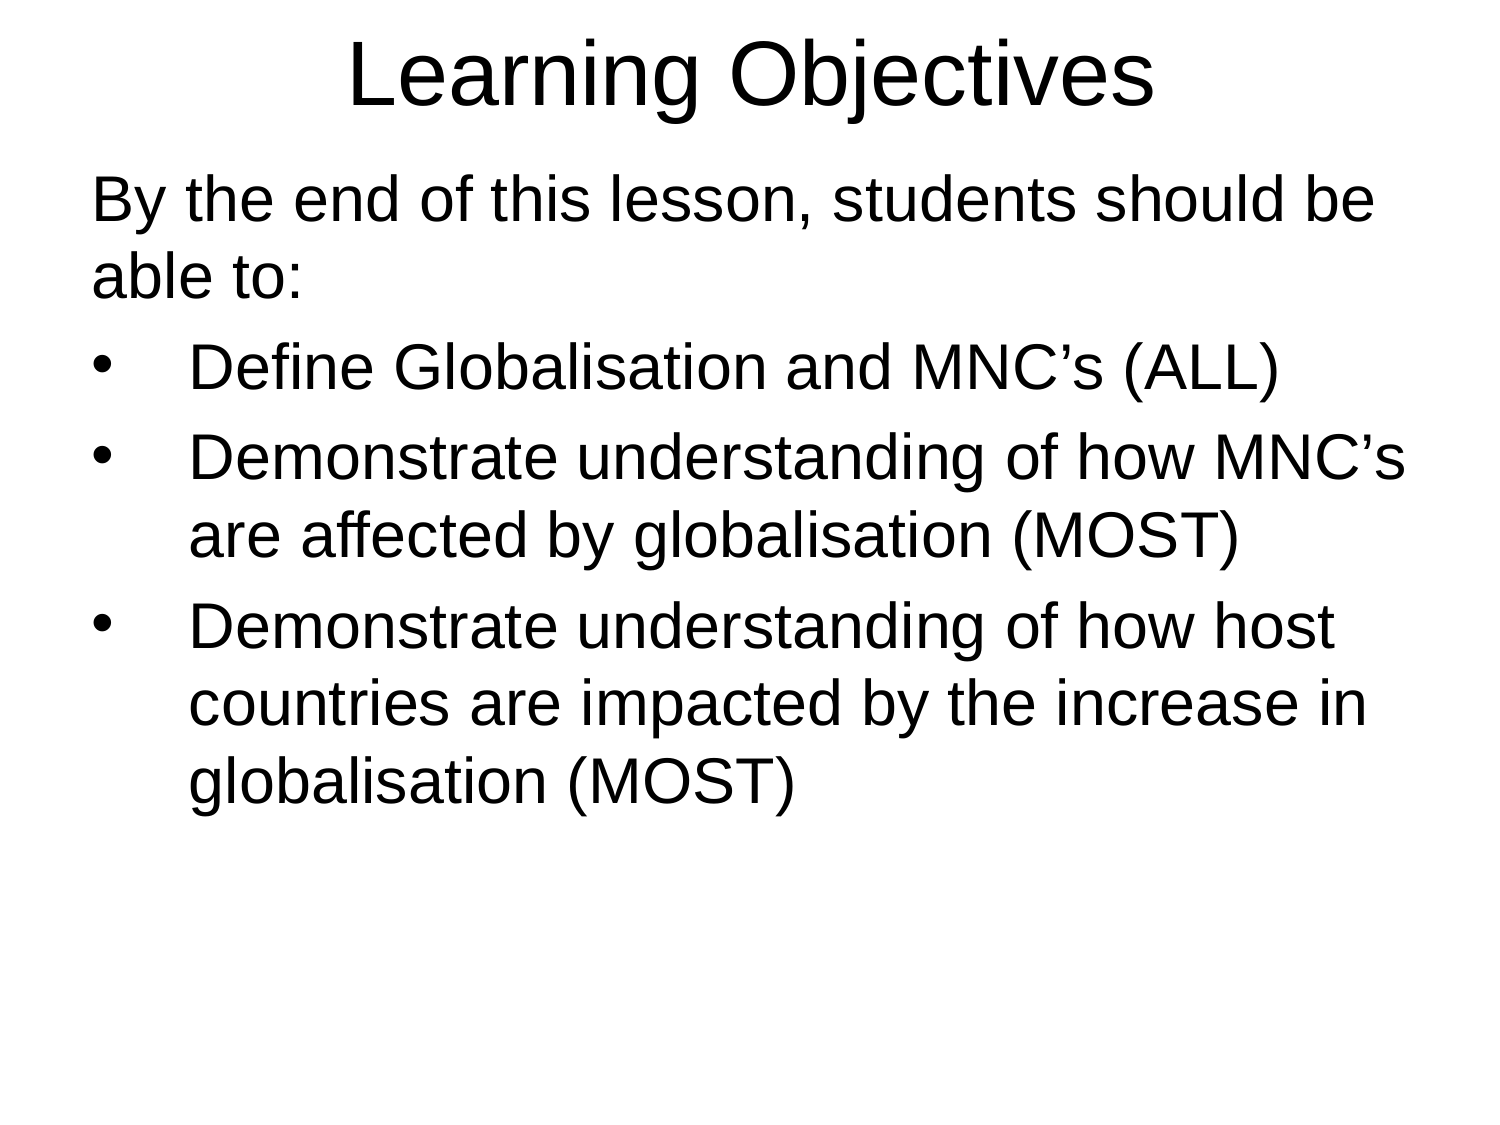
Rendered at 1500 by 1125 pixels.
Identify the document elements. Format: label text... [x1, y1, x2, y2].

list By the end of this lesson, students should be able to: Define Globalisation and MNC’s (ALL) Demonstrate understanding of how MNC’s are affected by globalisation (MOST) Demonstrate understanding of how host countries are impacted by the increase in globalisation (MOST) [76, 148, 1427, 892]
title Learning Objectives [76, 0, 1427, 138]
